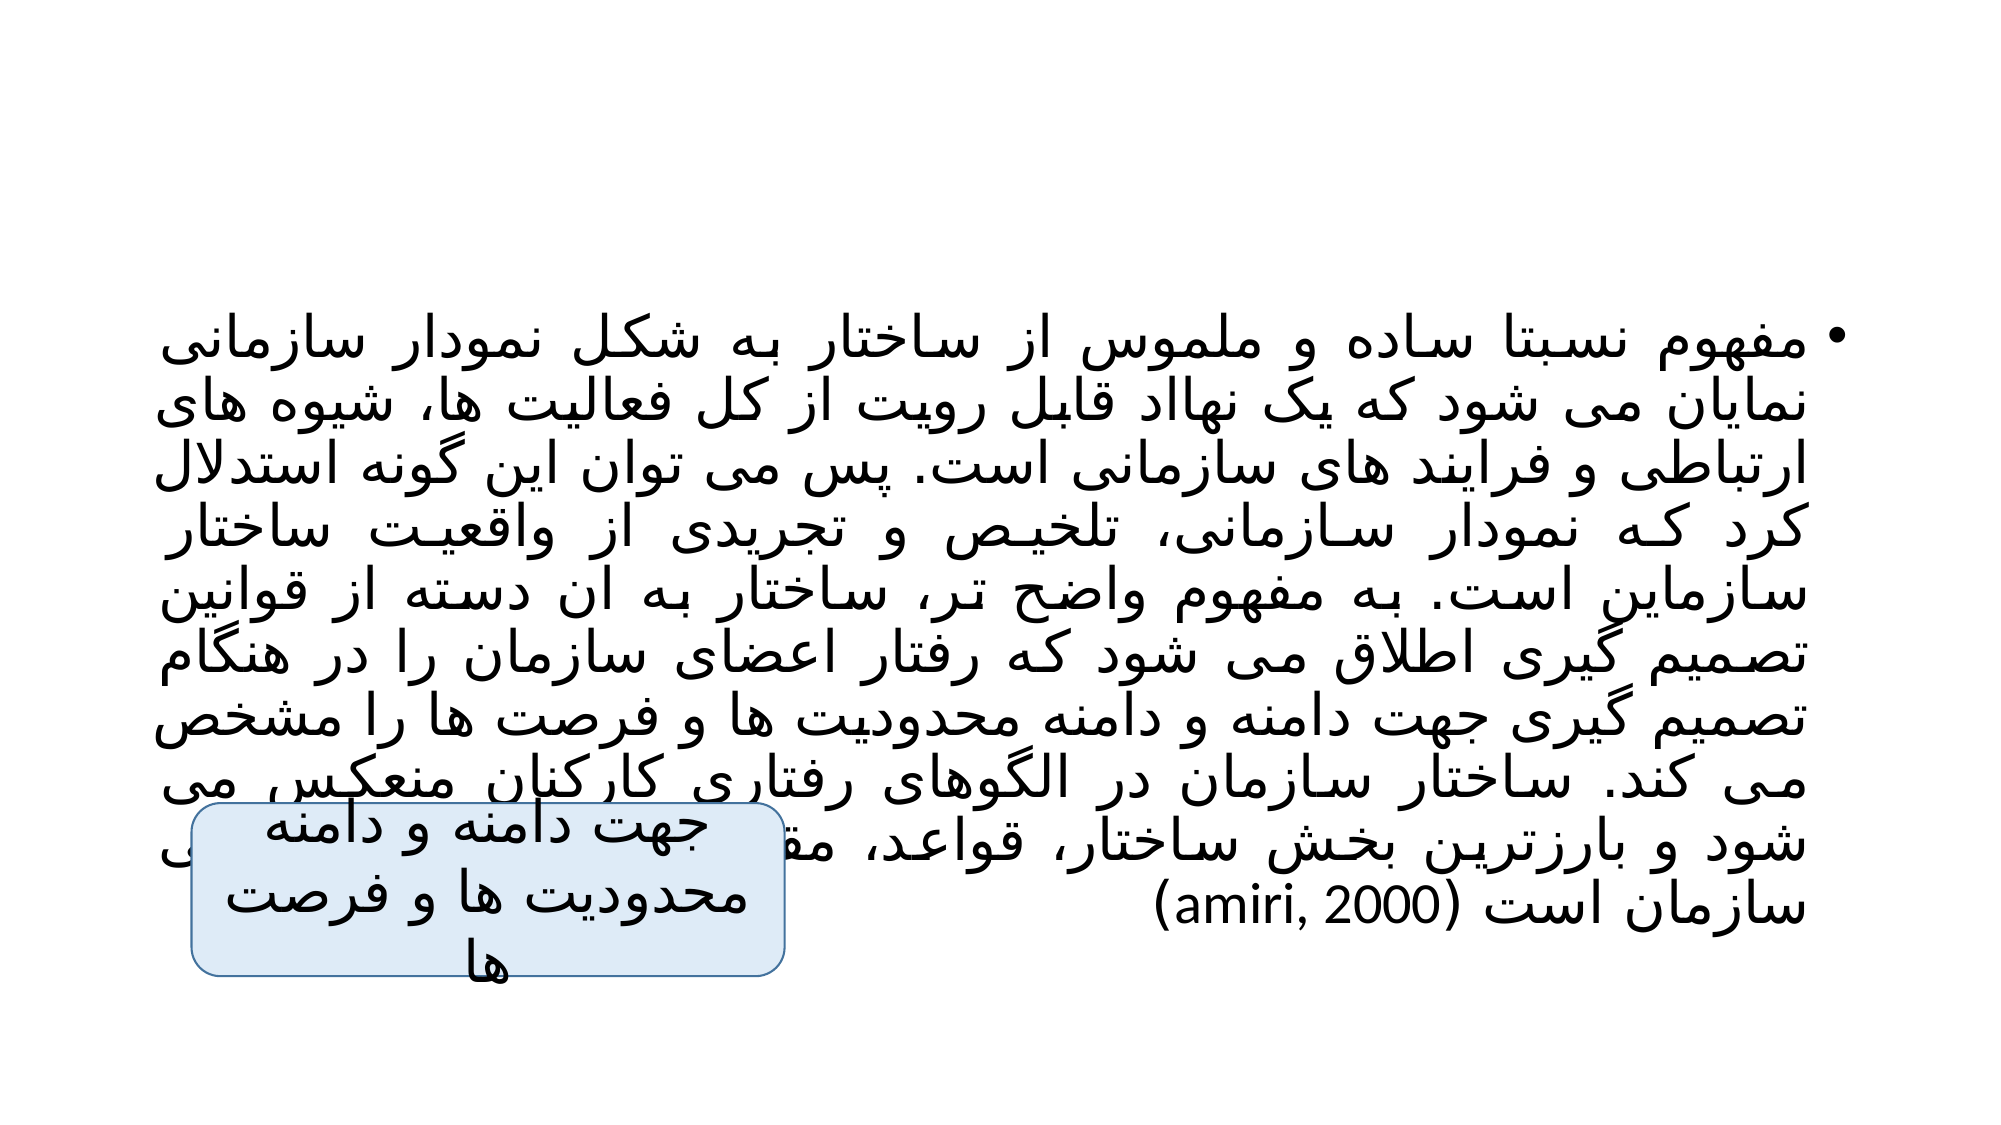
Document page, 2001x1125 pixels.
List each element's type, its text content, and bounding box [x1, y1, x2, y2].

text_box جهت دامنه و دامنه محدودیت ها و فرصت ها [190, 802, 786, 978]
list مفهوم نسبتا ساده و ملموس از ساختار به شکل نمودار سازمانی نمایان می شود که یک نهااد قابل رویت از کل فعالیت ها، شیوه های ارتباطی و فرایند های سازمانی است. پس می توان این گونه استدلال کرد که نمودار سازمانی، تلخیص و تجریدی از واقعیت ساختار سازماین است. به مفهوم واضح تر، ساختار به ان دسته از قوانین تصمیم گیری اطلاق می شود که رفتار اعضای سازمان را در هنگام تصمیم گیری جهت دامنه و دامنه محدودیت ها و فرصت ها را مشخص می کند. ساختار سازمان در الگوهای رفتاری کارکنان منعکس می شود و بارزترین بخش ساختار، قواعد، مقررات و رویه های رسمی سازمان است (amiri, 2000) [137, 299, 1863, 1014]
